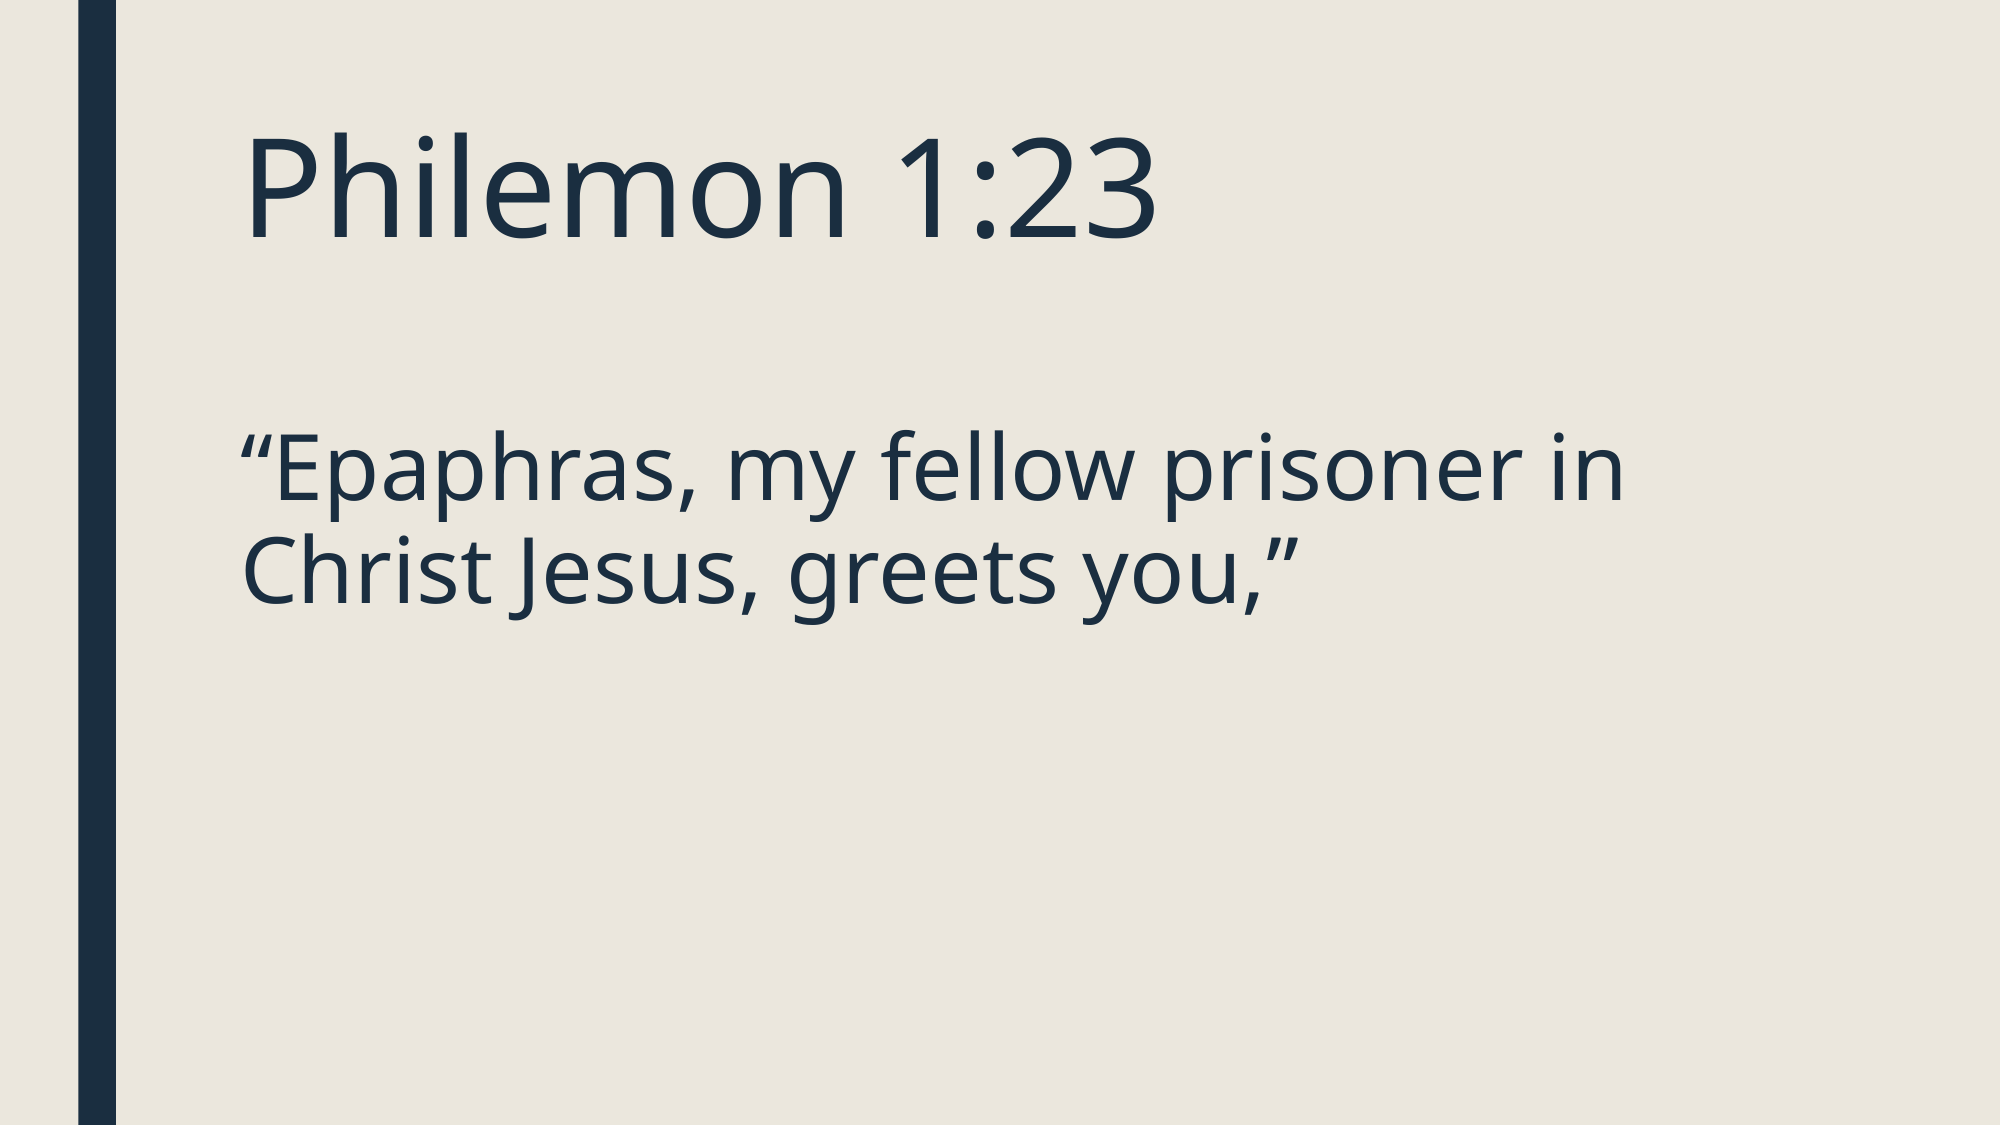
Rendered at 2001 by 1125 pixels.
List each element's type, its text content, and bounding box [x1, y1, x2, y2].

title Philemon 1:23 [225, 112, 1800, 357]
list “Epaphras, my fellow prisoner in Christ Jesus, greets you,” [225, 409, 1800, 963]
